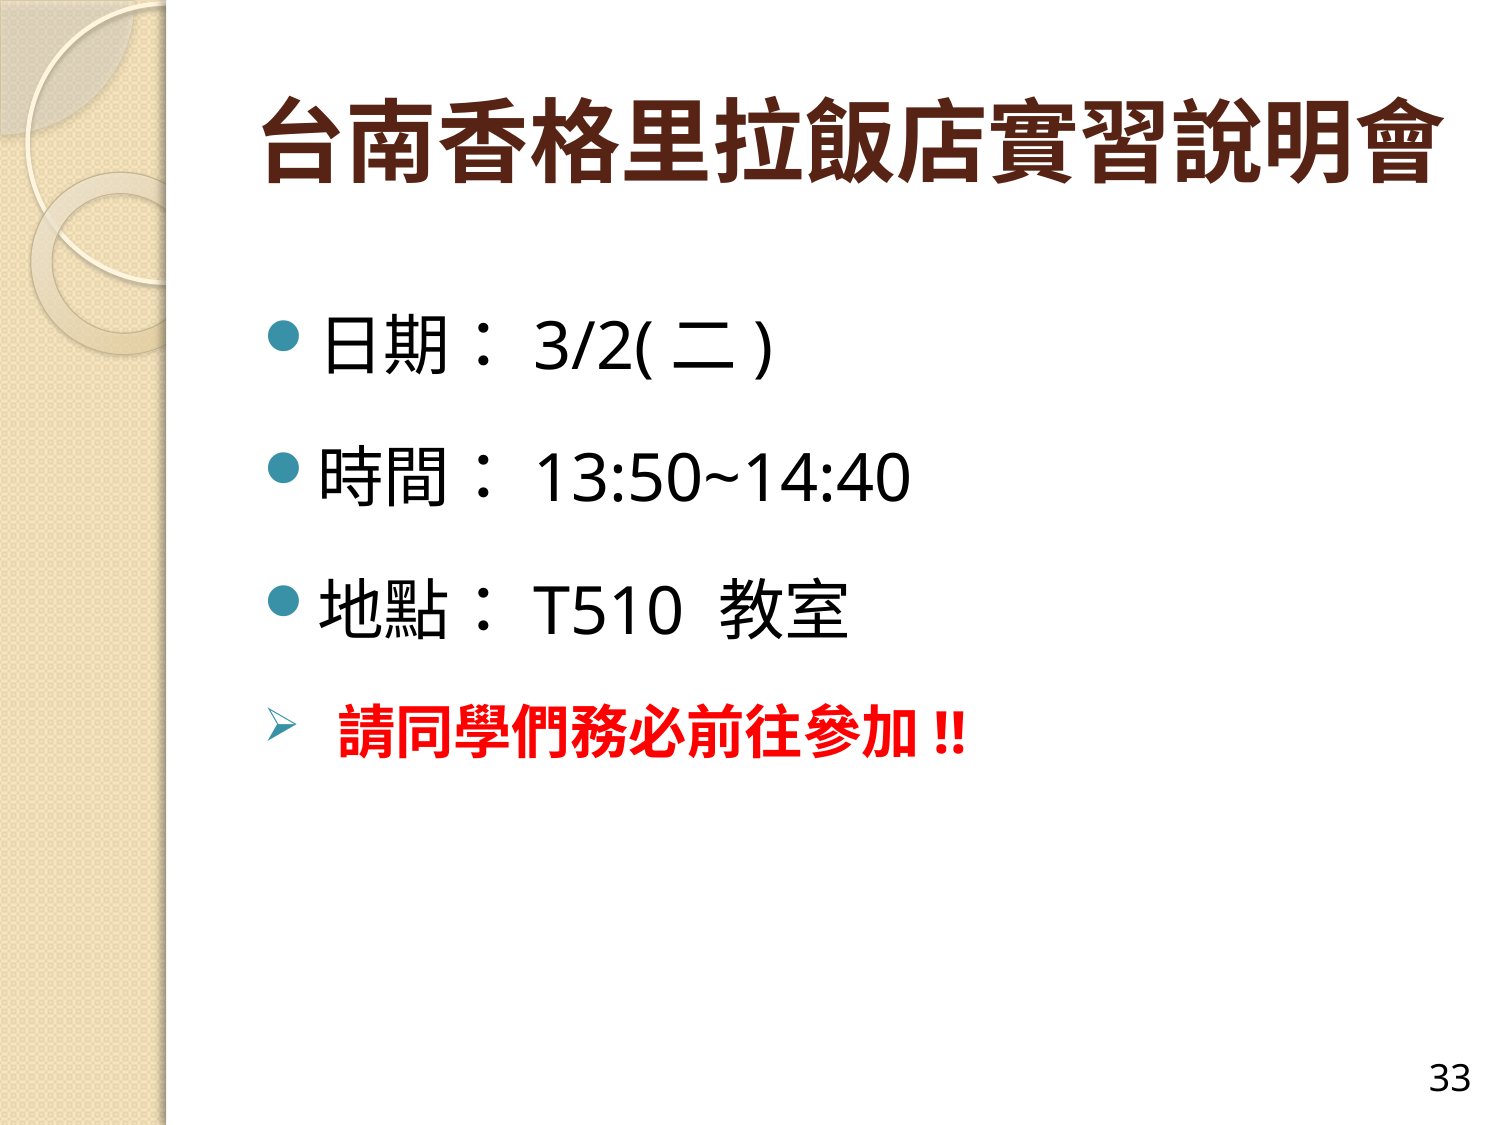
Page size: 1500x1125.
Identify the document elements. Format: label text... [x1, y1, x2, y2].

slide_number 32 [1413, 1034, 1488, 1113]
list 日期：3/2(二) 時間：13:50~14:40 地點：T510 教室 請同學們務必前往參加!! [235, 255, 1466, 1025]
title 台南香格里拉飯店實習說明會 [235, 45, 1466, 233]
